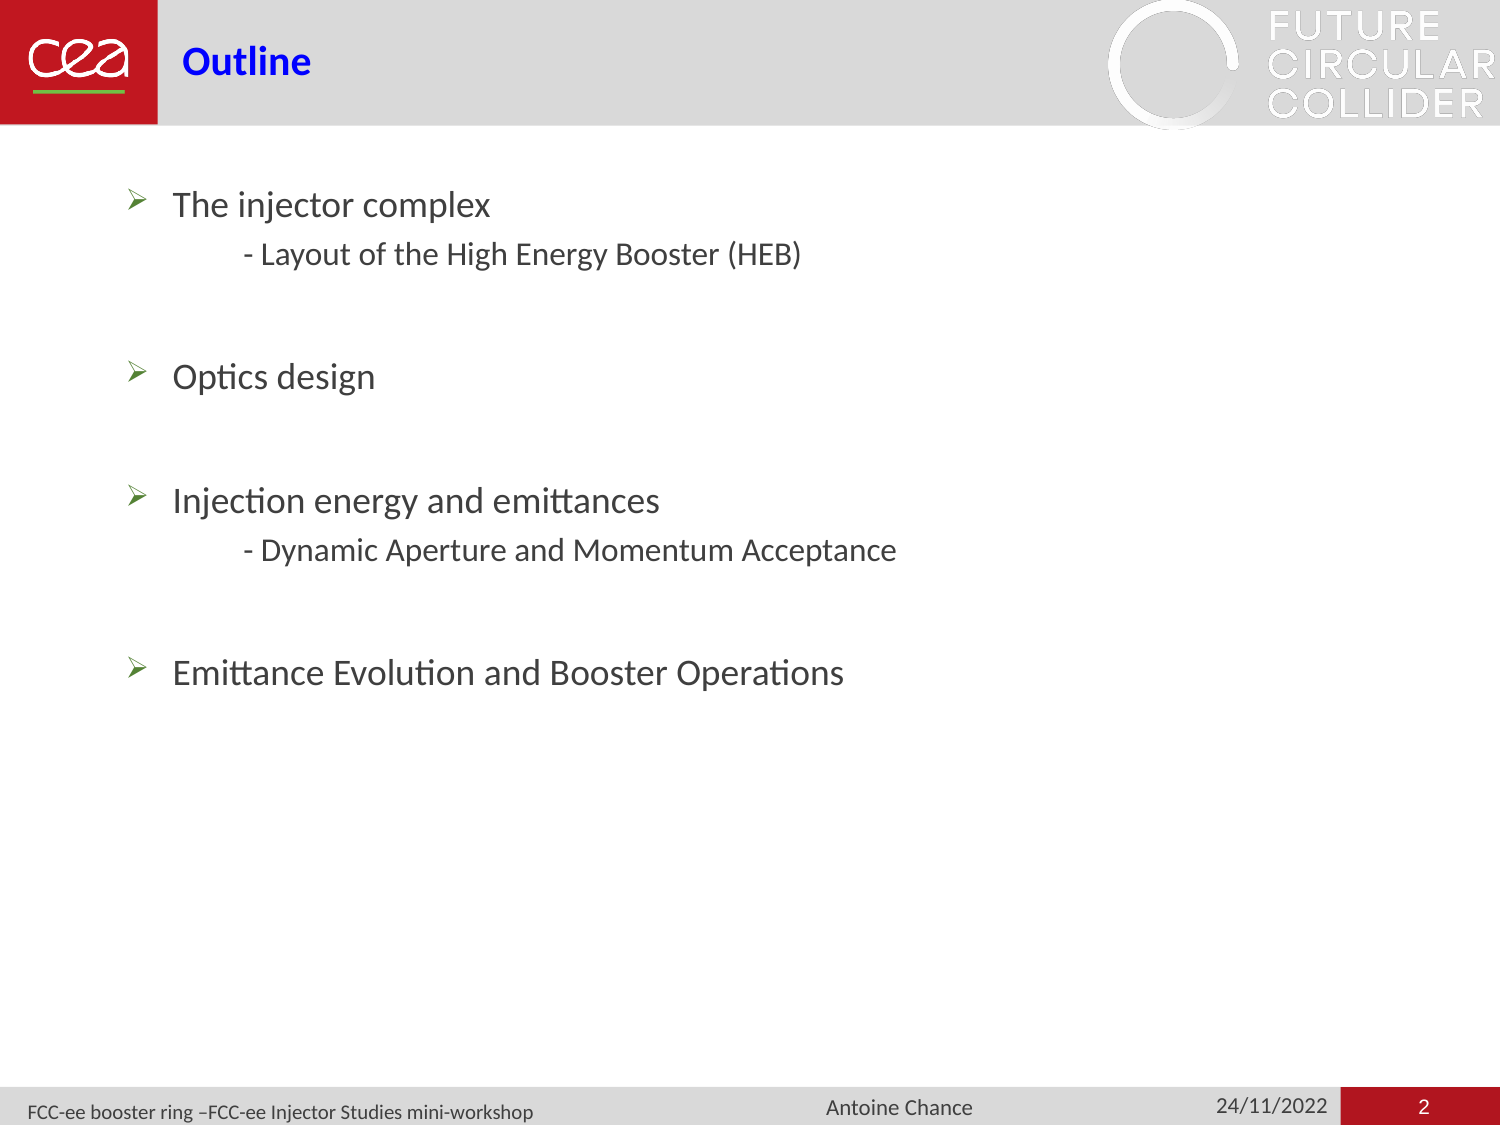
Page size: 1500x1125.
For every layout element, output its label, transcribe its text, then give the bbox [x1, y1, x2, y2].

list The injector complex - Layout of the High Energy Booster (HEB) Optics design Injection energy and emittances - Dynamic Aperture and Momentum Acceptance Emittance Evolution and Booster Operations [104, 175, 1448, 718]
slide_number 2 [1372, 1093, 1476, 1119]
picture [1108, 0, 1495, 130]
picture [27, 36, 129, 94]
title Outline [161, 34, 1387, 93]
